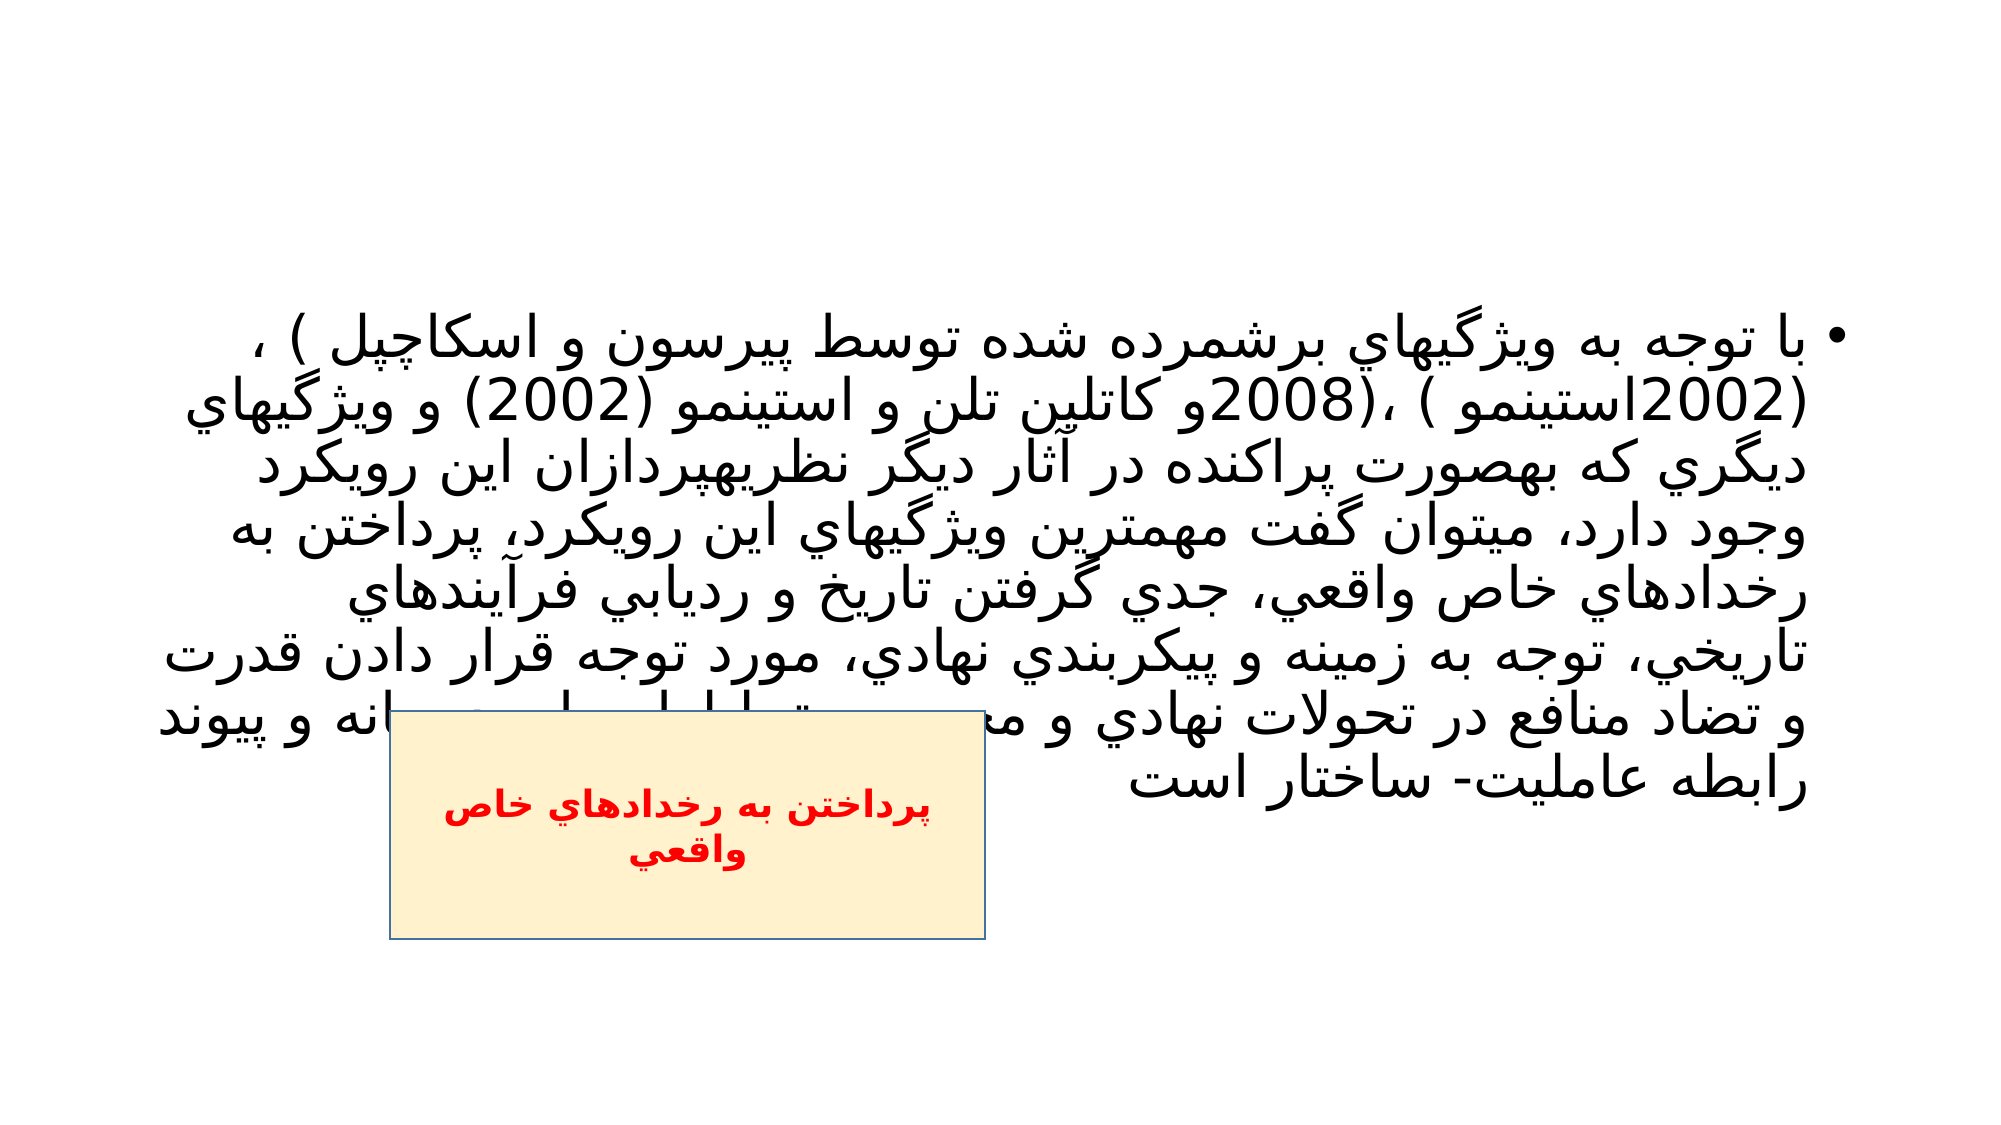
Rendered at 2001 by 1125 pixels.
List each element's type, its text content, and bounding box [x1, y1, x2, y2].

list با توجه به ويژگيهاي برشمرده شده توسط پيرسون و اسكاچپل ) ،(2002استينمو ) ،(2008و كاتلين تلن و استينمو (2002) و ويژگيهاي ديگري كه بهصورت پراكنده در آثار ديگر نظريهپردازان اين رويكرد وجود دارد، ميتوان گفت مهمترين ويژگيهاي اين رويكرد، پرداختن به رخدادهاي خاص واقعي، جدي گرفتن تاريخ و رديابي فرآيندهاي تاريخي، توجه به زمينه و پيكربندي نهادي، مورد توجه قرار دادن قدرت و تضاد منافع در تحولات نهادي و محوريت تحليلهاي با برد ميانه و پيوند رابطه عامليت- ساختار است [137, 299, 1863, 1014]
text_box پرداختن به رخدادهاي خاص واقعي [389, 710, 986, 940]
